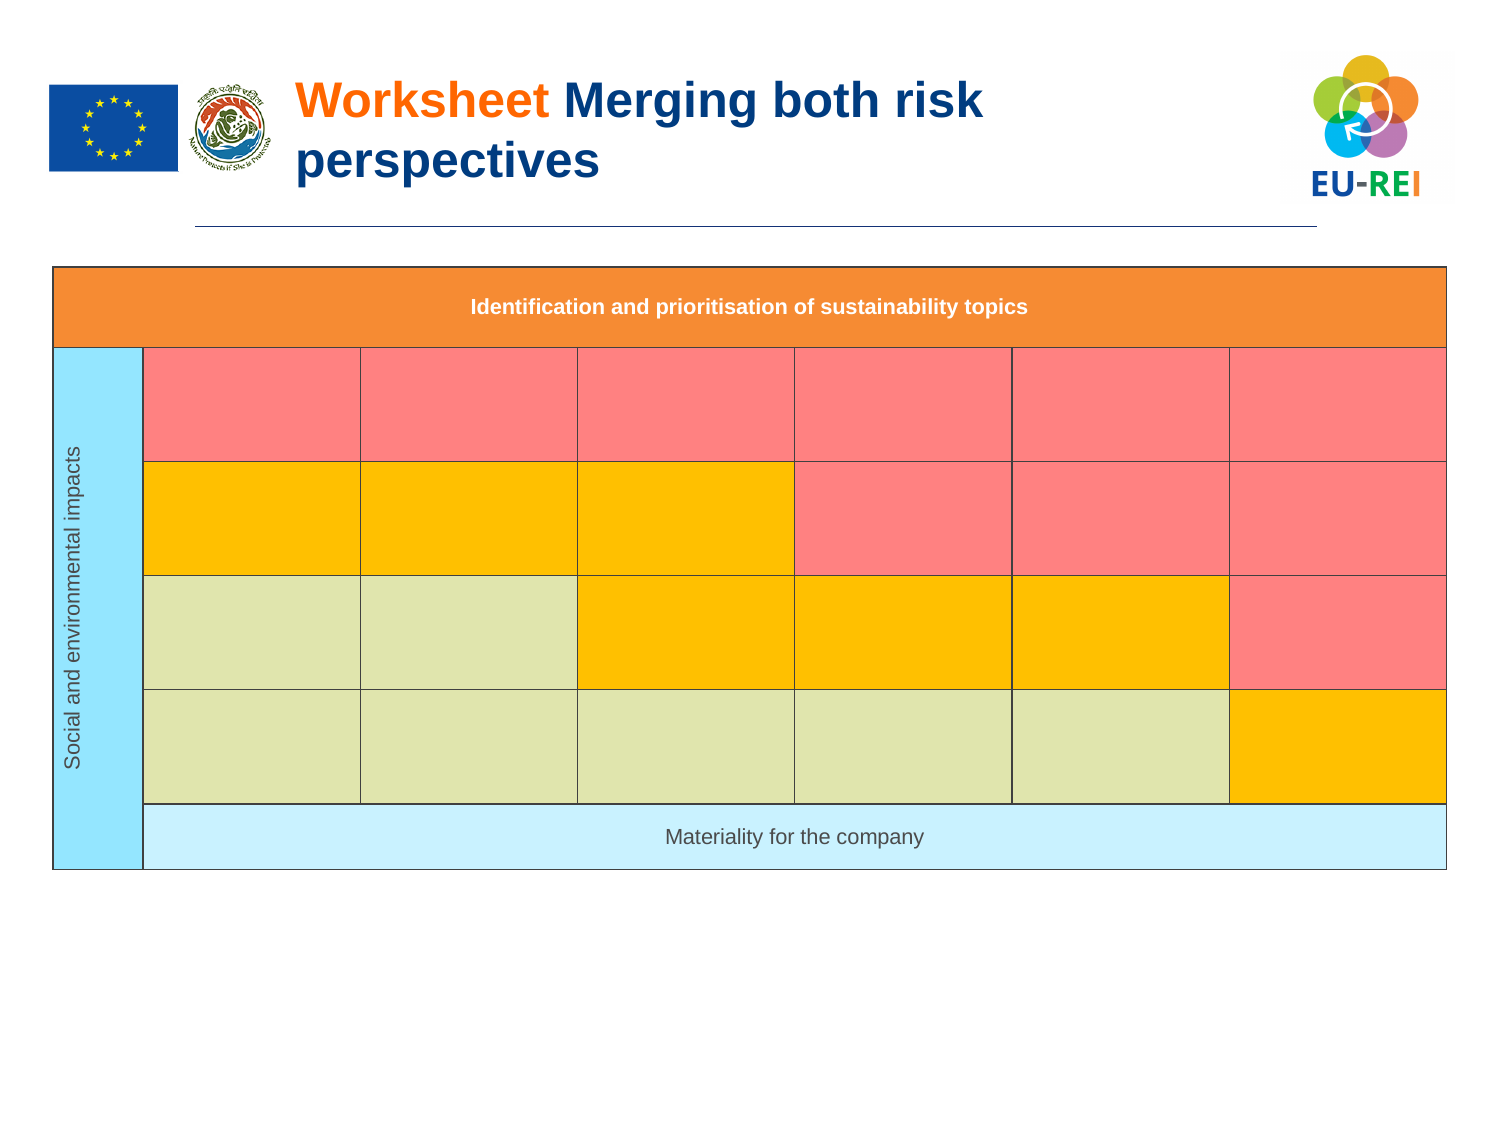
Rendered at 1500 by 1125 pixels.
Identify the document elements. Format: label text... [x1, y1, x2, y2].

picture [1317, 51, 1455, 204]
table_cell [144, 576, 360, 689]
table_cell Social and environmental impacts [54, 348, 142, 869]
table_cell [1013, 576, 1229, 689]
table_cell [361, 462, 577, 575]
table_cell [1230, 462, 1446, 575]
table_cell [795, 462, 1011, 575]
table_cell [144, 462, 360, 575]
table_cell [361, 348, 577, 461]
picture [46, 80, 280, 174]
table_cell [144, 348, 360, 461]
table_cell [1230, 690, 1446, 803]
table_cell Materiality for the company [144, 805, 1446, 869]
list Worksheet Merging both risk perspectives [280, 44, 1317, 211]
table_cell [1230, 348, 1446, 461]
table_cell [144, 690, 360, 803]
table_cell [578, 690, 794, 803]
table_cell [578, 576, 794, 689]
table_cell [795, 576, 1011, 689]
table_cell [361, 690, 577, 803]
table_cell [1013, 462, 1229, 575]
table_cell [578, 462, 794, 575]
table_cell [578, 348, 794, 461]
table_header Identification and prioritisation of sustainability topics [54, 268, 1446, 347]
table_cell [1230, 576, 1446, 689]
table_cell [795, 348, 1011, 461]
table_cell [361, 576, 577, 689]
table_cell [795, 690, 1011, 803]
table_cell [1013, 690, 1229, 803]
table_cell [1013, 348, 1229, 461]
